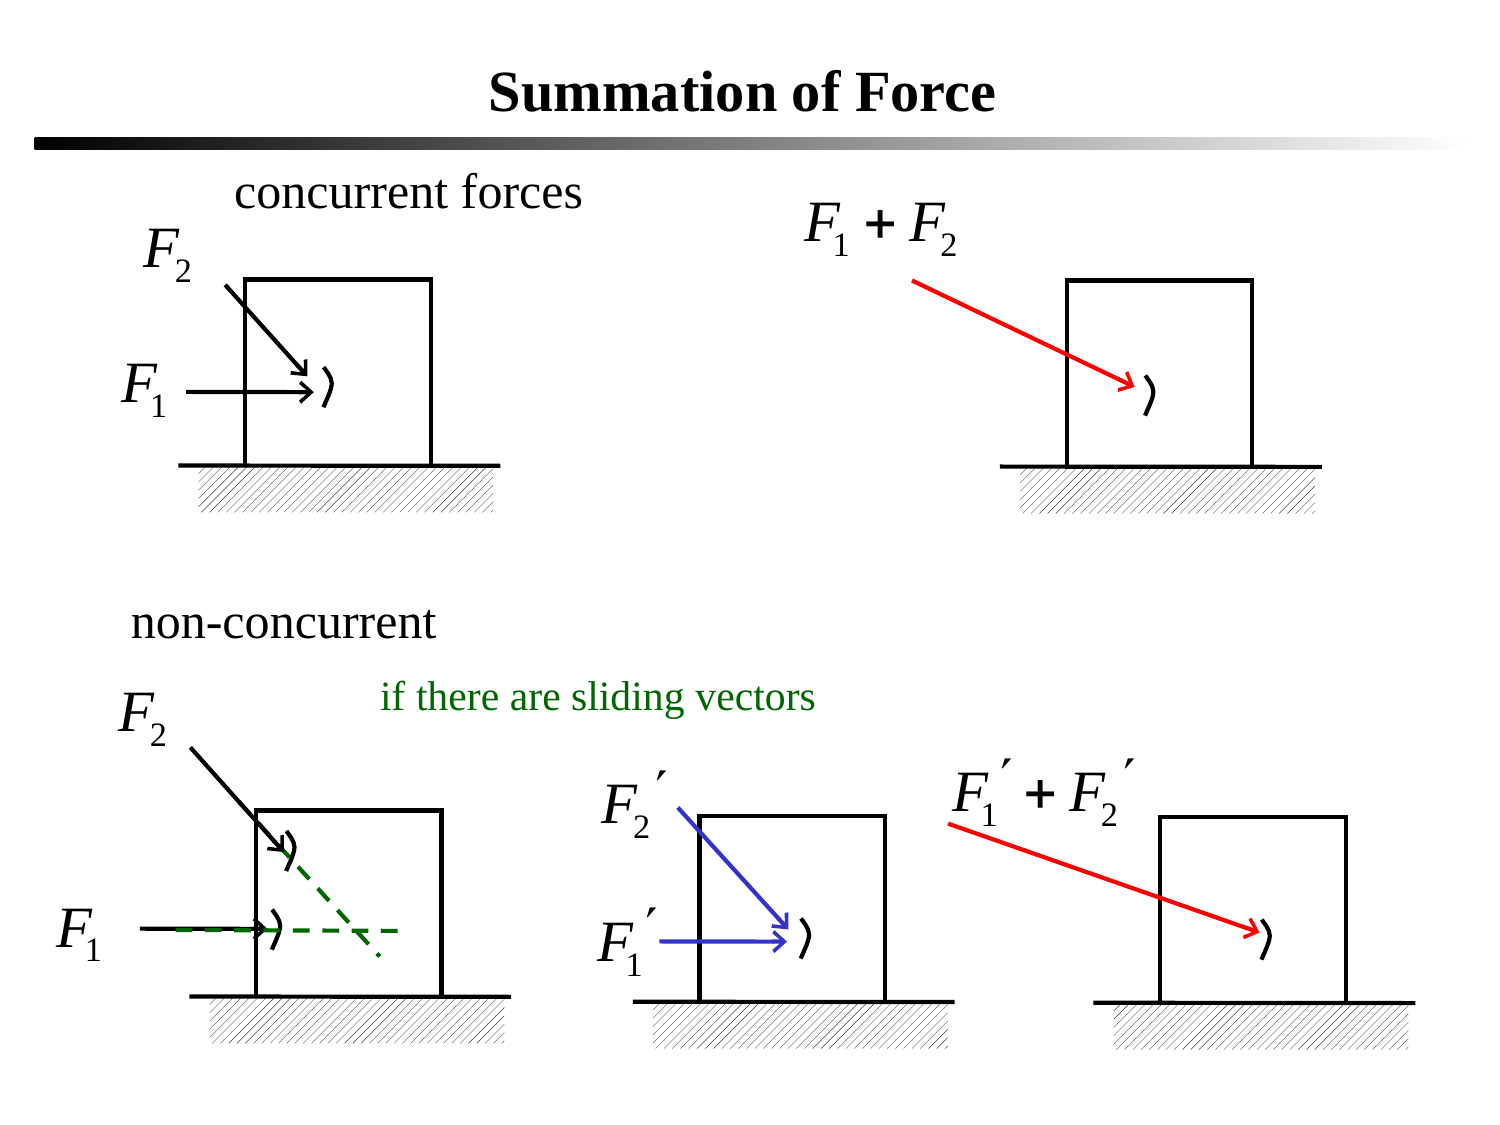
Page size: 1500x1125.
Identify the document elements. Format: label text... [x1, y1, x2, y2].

text_box non-concurrent [116, 580, 464, 656]
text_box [110, 339, 175, 433]
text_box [132, 203, 202, 297]
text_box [189, 810, 512, 1044]
text_box Summation of Force [0, 45, 1500, 130]
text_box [941, 733, 1143, 842]
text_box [178, 279, 501, 513]
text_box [45, 883, 110, 977]
text_box if there are sliding vectors [365, 660, 835, 726]
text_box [632, 815, 955, 1049]
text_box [107, 667, 177, 762]
text_box concurrent forces [219, 151, 611, 227]
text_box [586, 883, 666, 991]
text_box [793, 177, 1323, 514]
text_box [590, 745, 675, 854]
text_box [34, 137, 1466, 150]
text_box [1093, 816, 1416, 1050]
